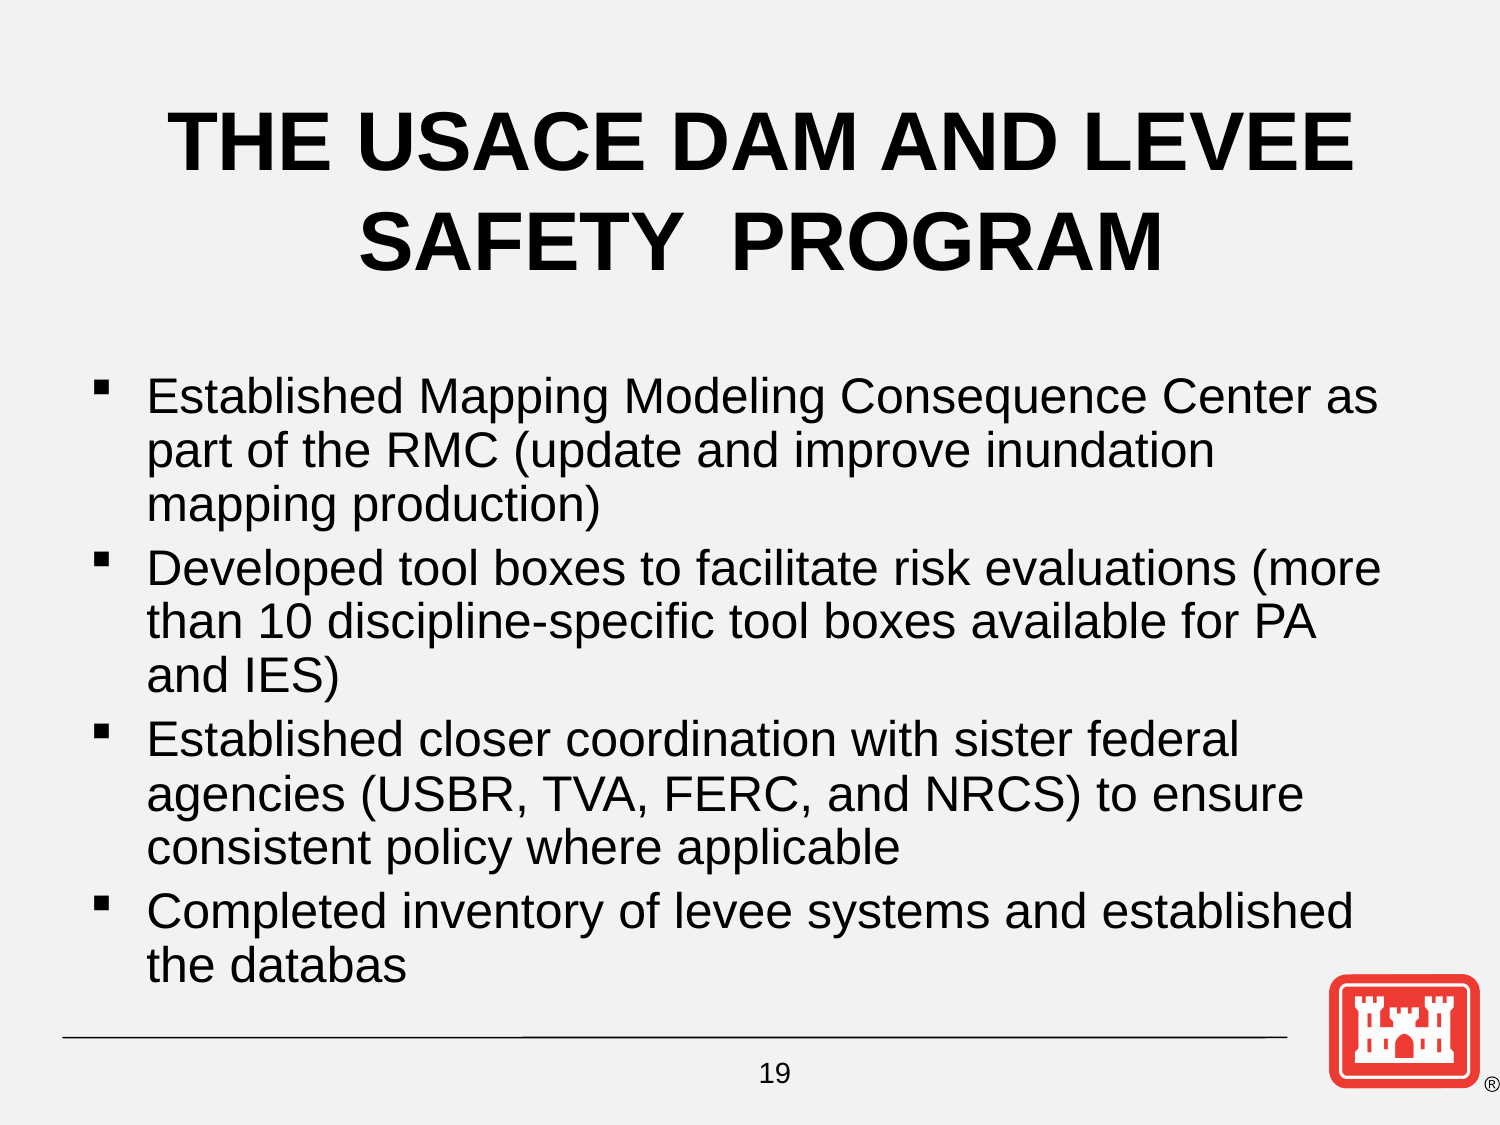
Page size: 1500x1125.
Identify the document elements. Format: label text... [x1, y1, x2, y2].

slide_number 19 [599, 1046, 951, 1125]
title THE USACE DAM AND LEVEE SAFETY PROGRAM [74, 49, 1426, 326]
list Established Mapping Modeling Consequence Center as part of the RMC (update and improve inundation mapping production) Developed tool boxes to facilitate risk evaluations (more than 10 discipline-specific tool boxes available for PA and IES) Established closer coordination with sister federal agencies (USBR, TVA, FERC, and NRCS) to ensure consistent policy where applicable Completed inventory of levee systems and established the databas [74, 362, 1426, 901]
picture [1329, 974, 1500, 1092]
